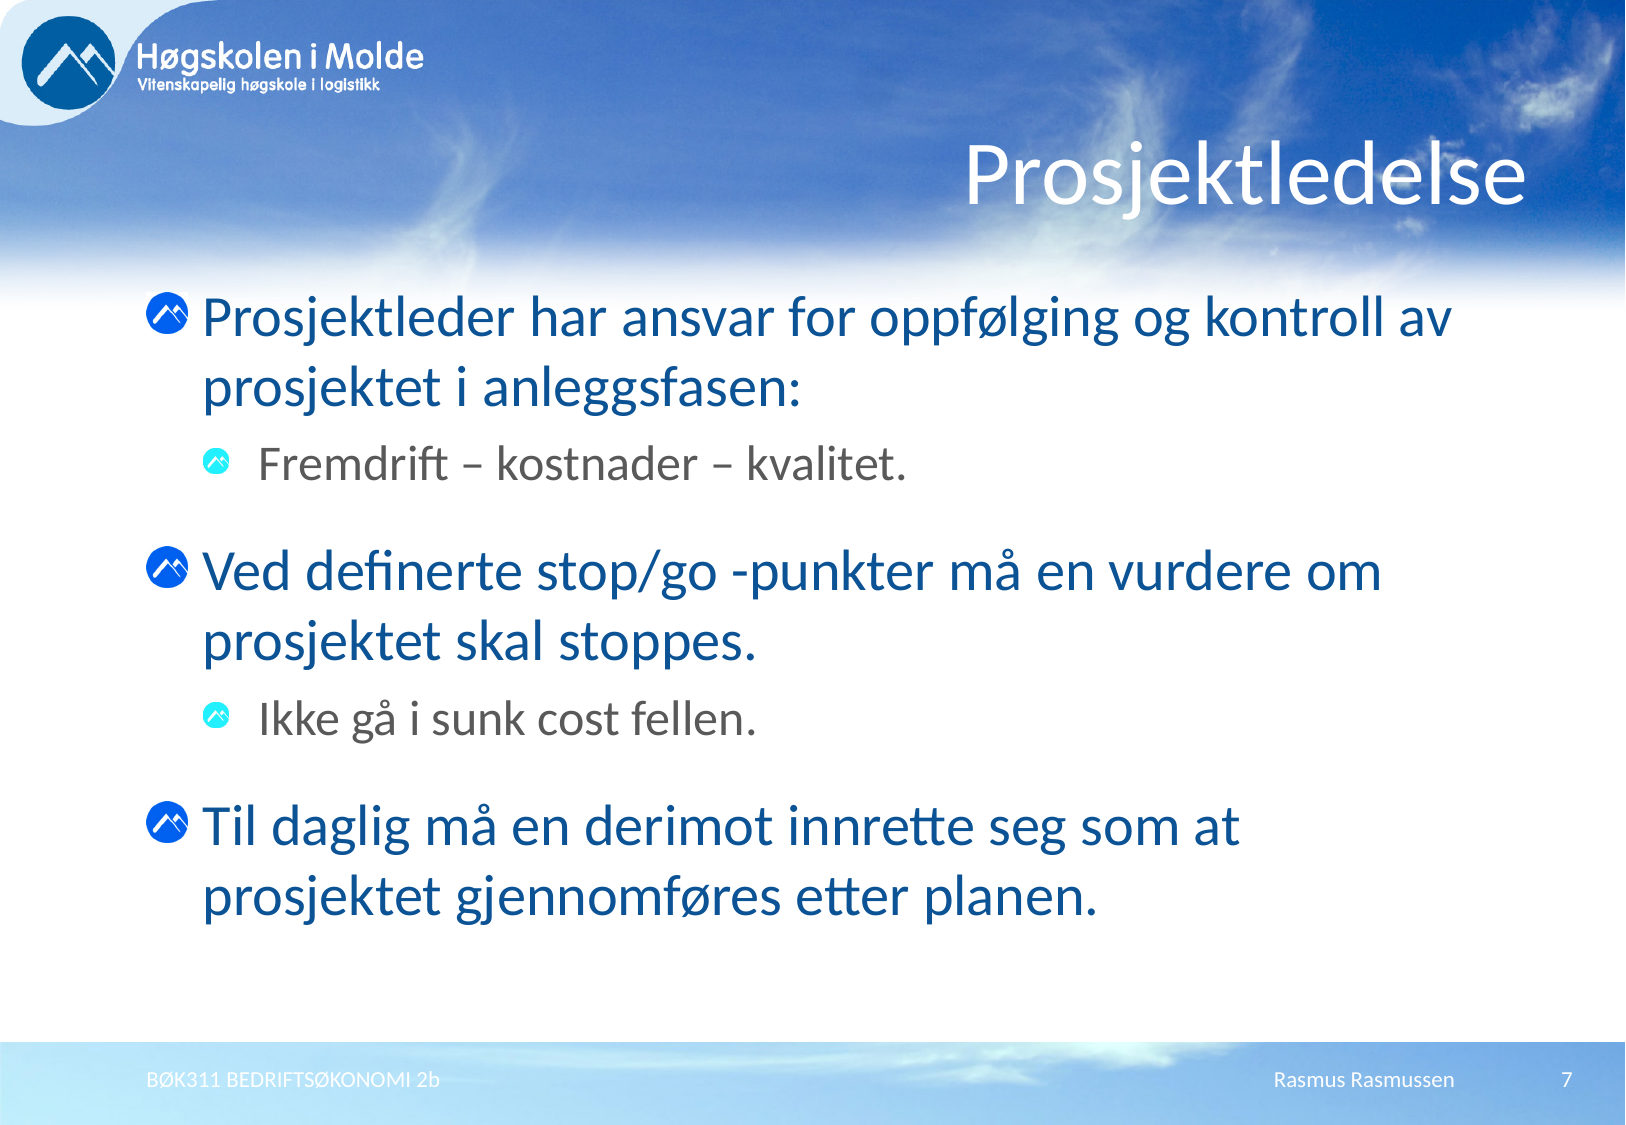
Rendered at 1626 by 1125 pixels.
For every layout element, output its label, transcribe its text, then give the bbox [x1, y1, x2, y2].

slide_number 7 [1493, 1048, 1588, 1109]
picture [203, 448, 229, 474]
picture [146, 292, 188, 334]
slide_number Rasmus Rasmussen [1166, 1048, 1471, 1109]
title Prosjektledelse [131, 105, 1544, 235]
picture [203, 702, 229, 728]
picture [0, 0, 1625, 310]
picture [0, 1042, 1625, 1125]
footer BØK311 BEDRIFTSØKONOMI 2b [131, 1048, 1166, 1109]
picture [146, 801, 188, 843]
picture [146, 546, 188, 588]
list Prosjektleder har ansvar for oppfølging og kontroll av prosjektet i anleggsfasen: Fremdrift – kostnader – kvalitet. Ved definerte stop/go -punkter må en vurdere om prosjektet skal stoppes. Ikke gå i sunk cost fellen. Til daglig må en derimot innrette seg som at prosjektet gjennomføres etter planen. [131, 270, 1494, 991]
